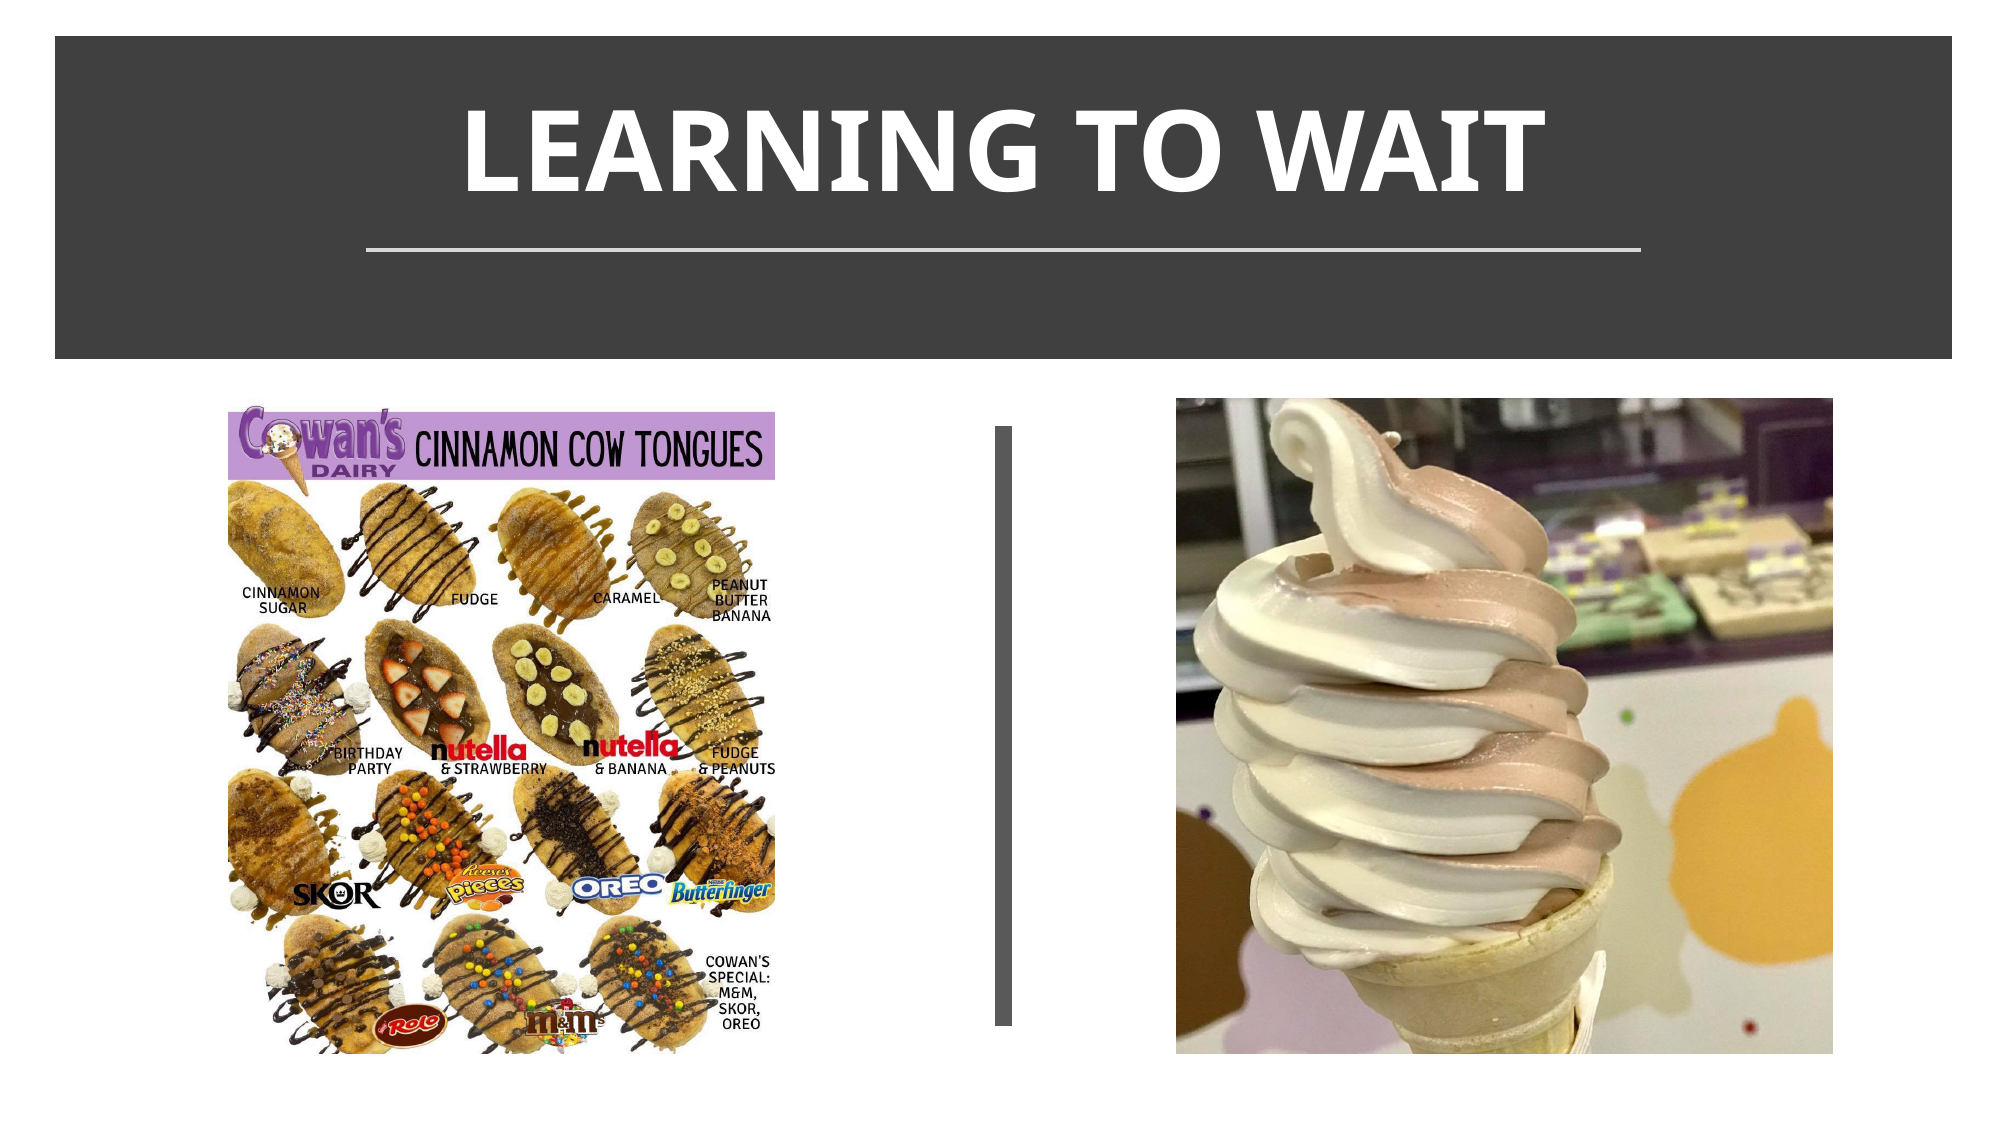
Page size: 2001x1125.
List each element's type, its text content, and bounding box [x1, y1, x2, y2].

text_box [64, 45, 1942, 350]
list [228, 398, 775, 1054]
title LEARNING TO WAIT [89, 71, 1917, 224]
picture [1176, 398, 1833, 1054]
